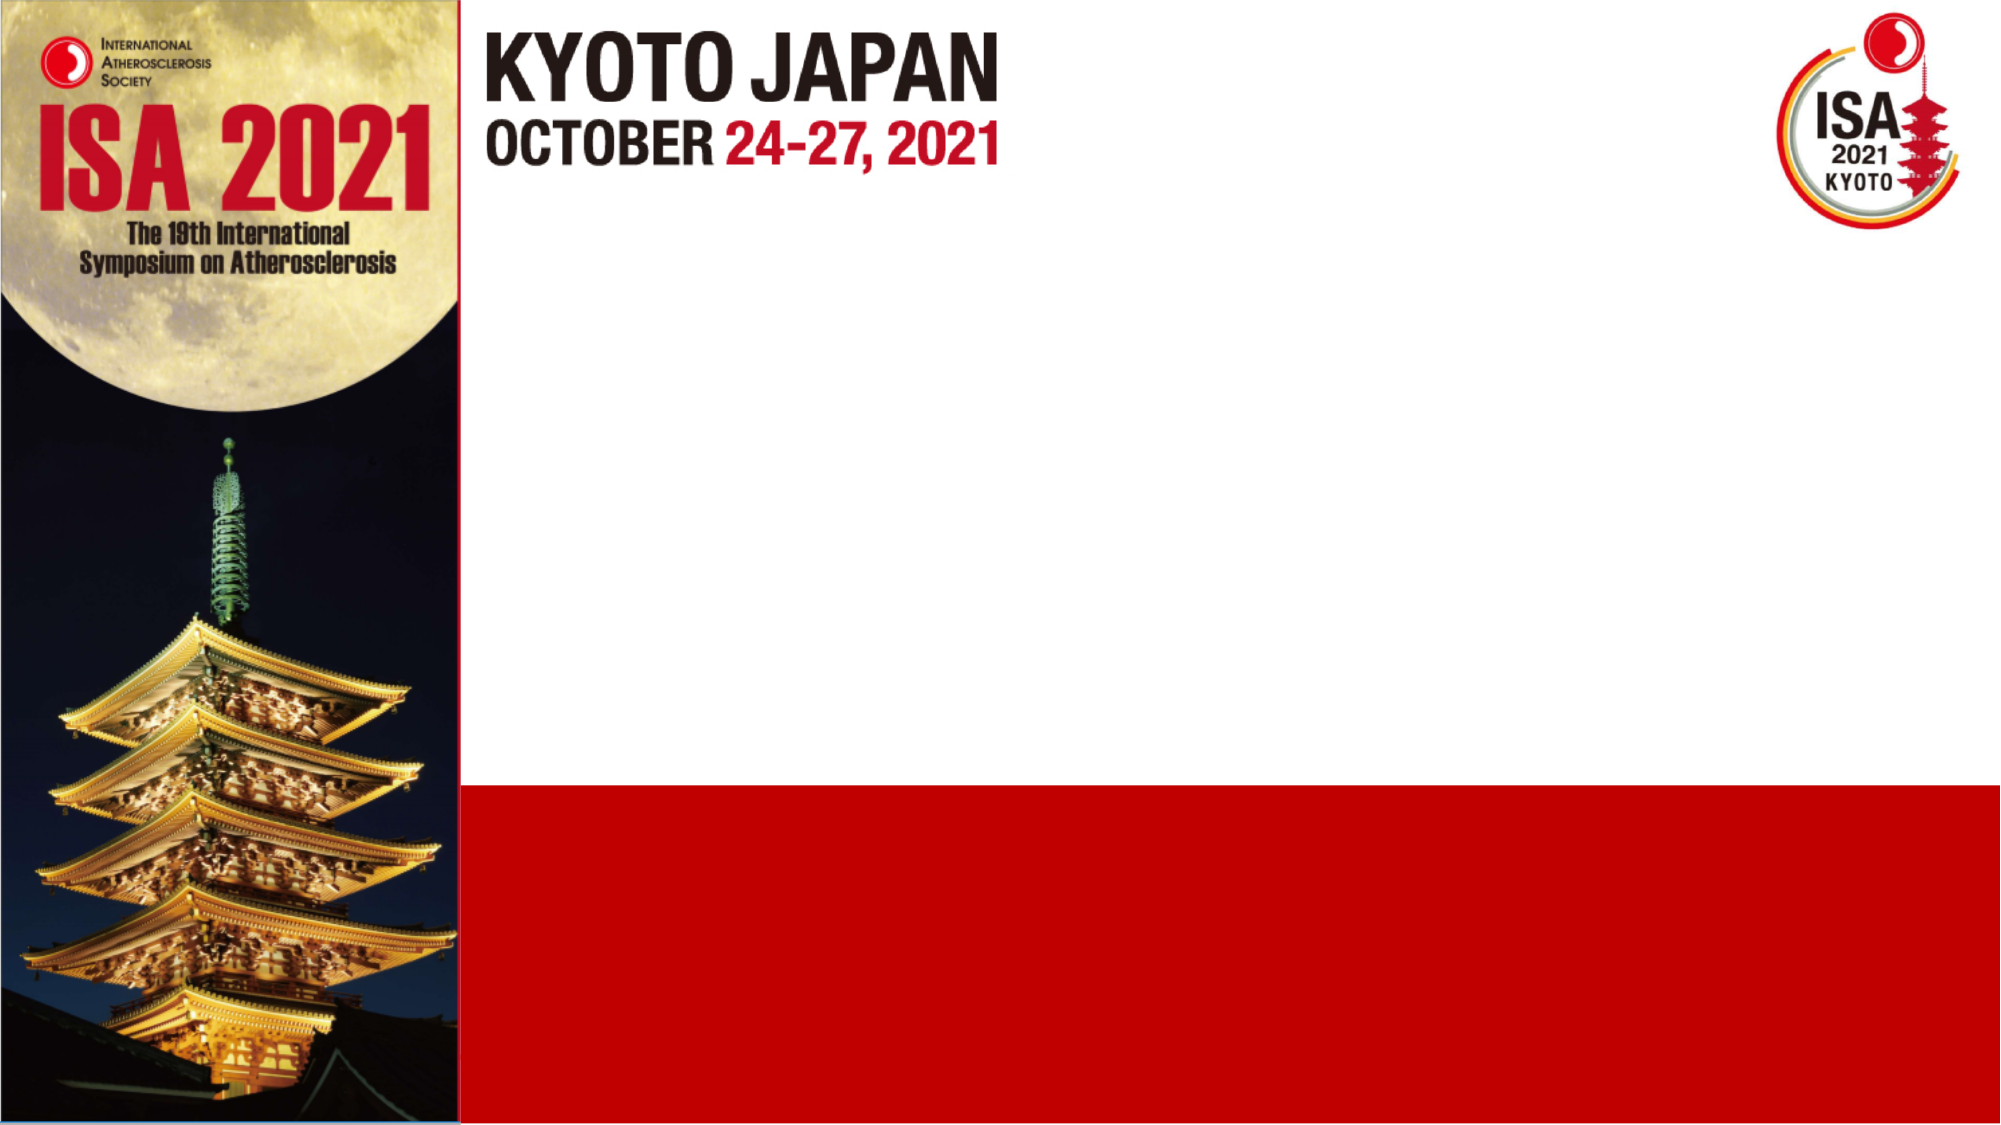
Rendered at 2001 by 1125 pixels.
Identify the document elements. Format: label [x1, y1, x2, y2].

picture [1763, 0, 1985, 242]
picture [0, 0, 1018, 1125]
